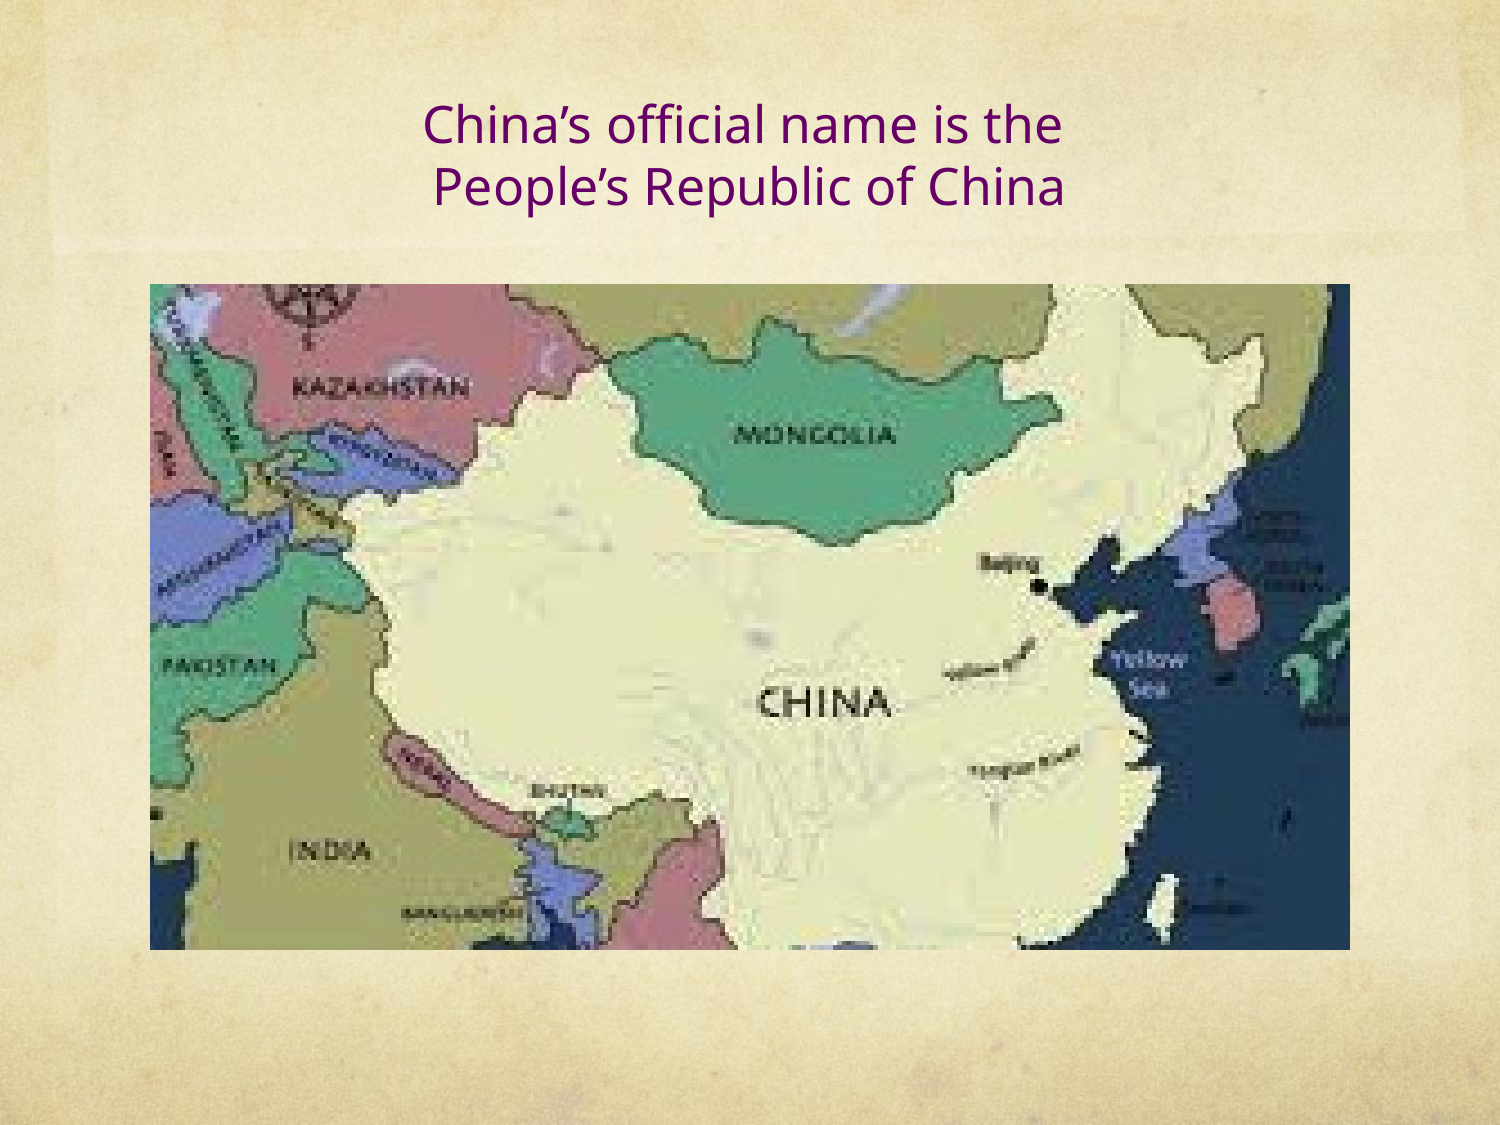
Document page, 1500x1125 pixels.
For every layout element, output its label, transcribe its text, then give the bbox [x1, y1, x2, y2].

title China’s official name is the People’s Republic of China [150, 82, 1350, 225]
picture [0, 0, 1500, 1125]
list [149, 284, 1351, 951]
